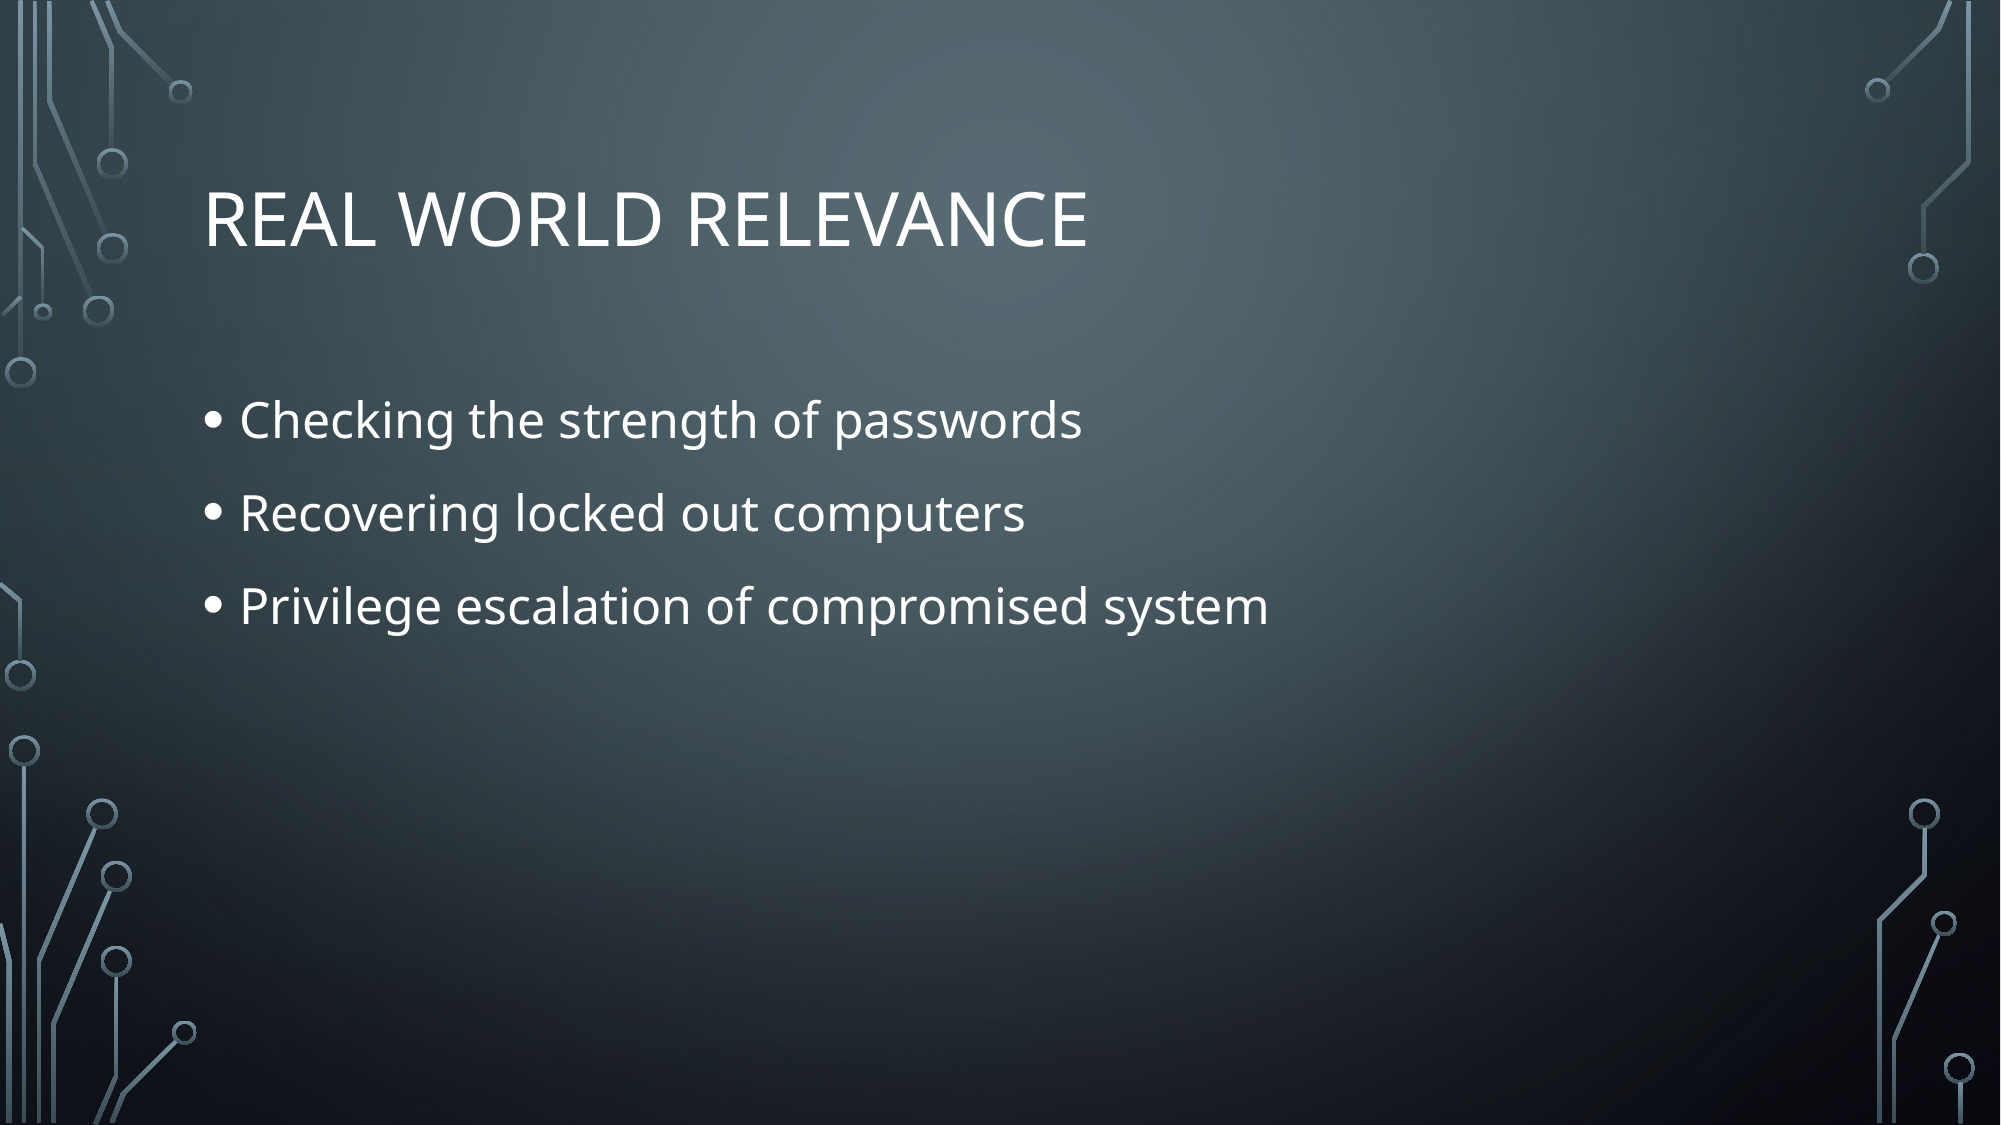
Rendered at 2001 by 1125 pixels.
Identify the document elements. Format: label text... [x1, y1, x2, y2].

list Checking the strength of passwords Recovering locked out computers Privilege escalation of compromised system [187, 369, 1813, 950]
title Real World Relevance [187, 101, 1813, 344]
